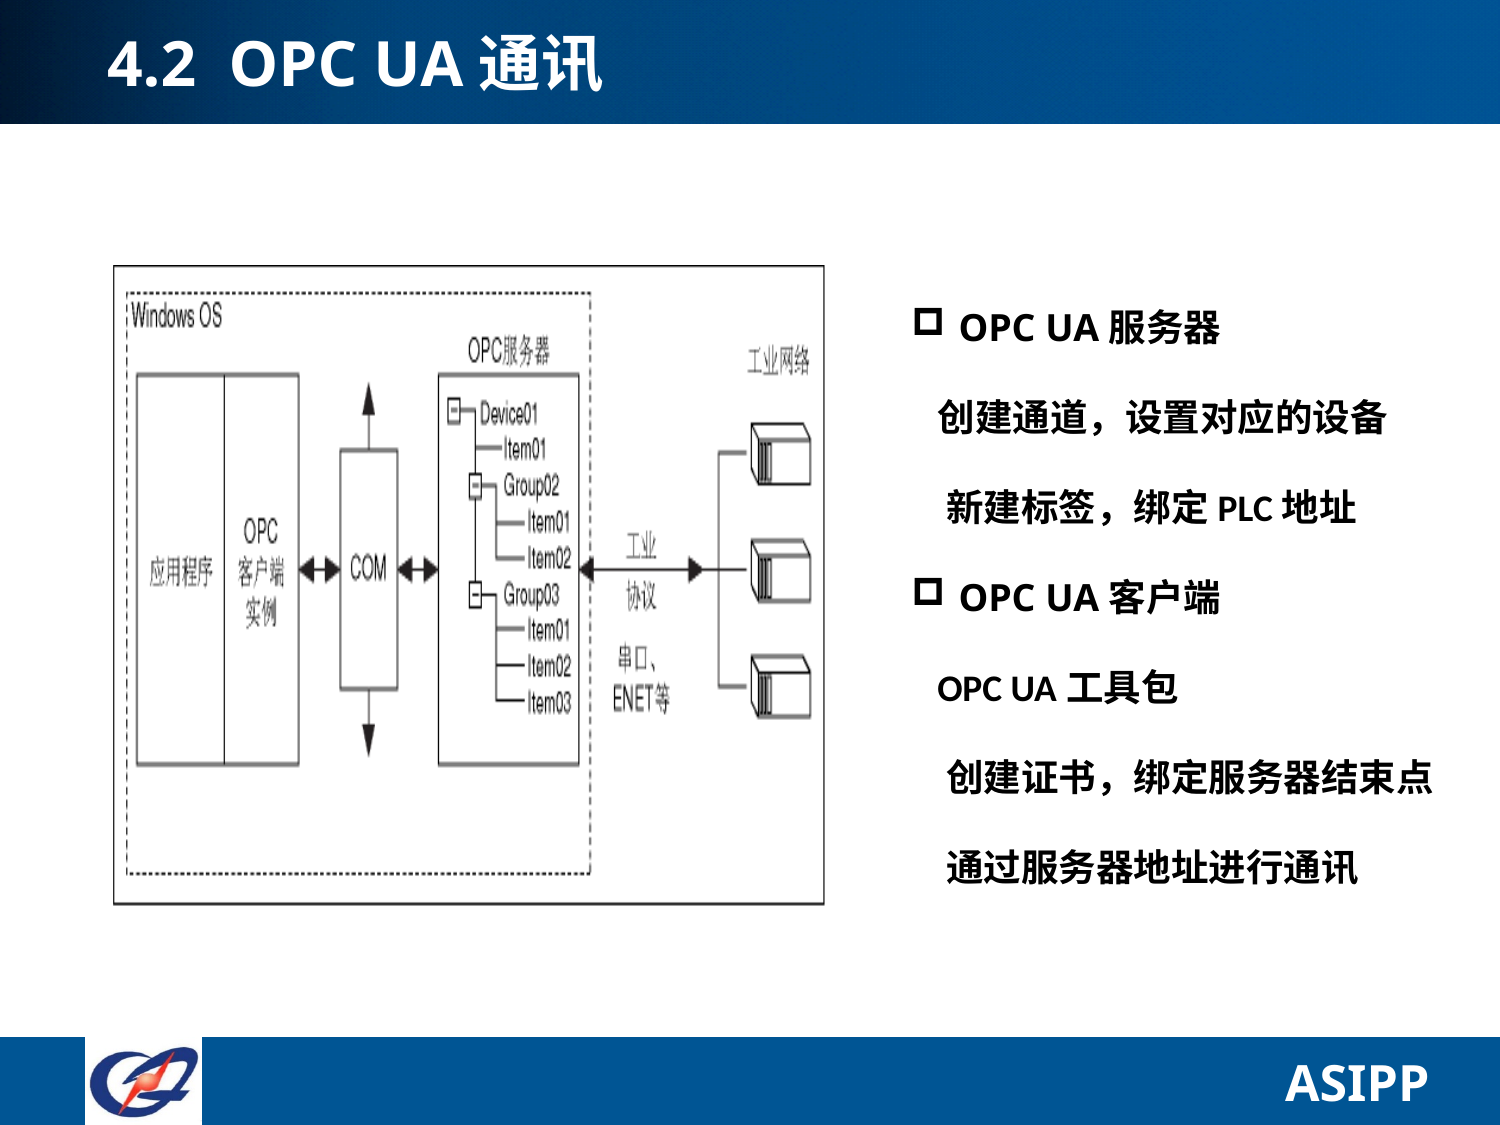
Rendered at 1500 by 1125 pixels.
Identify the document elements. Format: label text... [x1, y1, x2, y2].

text_box OPC UA服务器 创建通道，设置对应的设备 新建标签，绑定PLC地址 OPC UA客户端 OPC UA工具包 创建证书，绑定服务器结束点 通过服务器地址进行通讯 [896, 251, 1449, 897]
title 4.2 OPC UA通讯 [92, 17, 1331, 115]
picture [0, 1037, 1500, 1125]
picture [112, 265, 827, 911]
picture [0, 0, 1500, 124]
